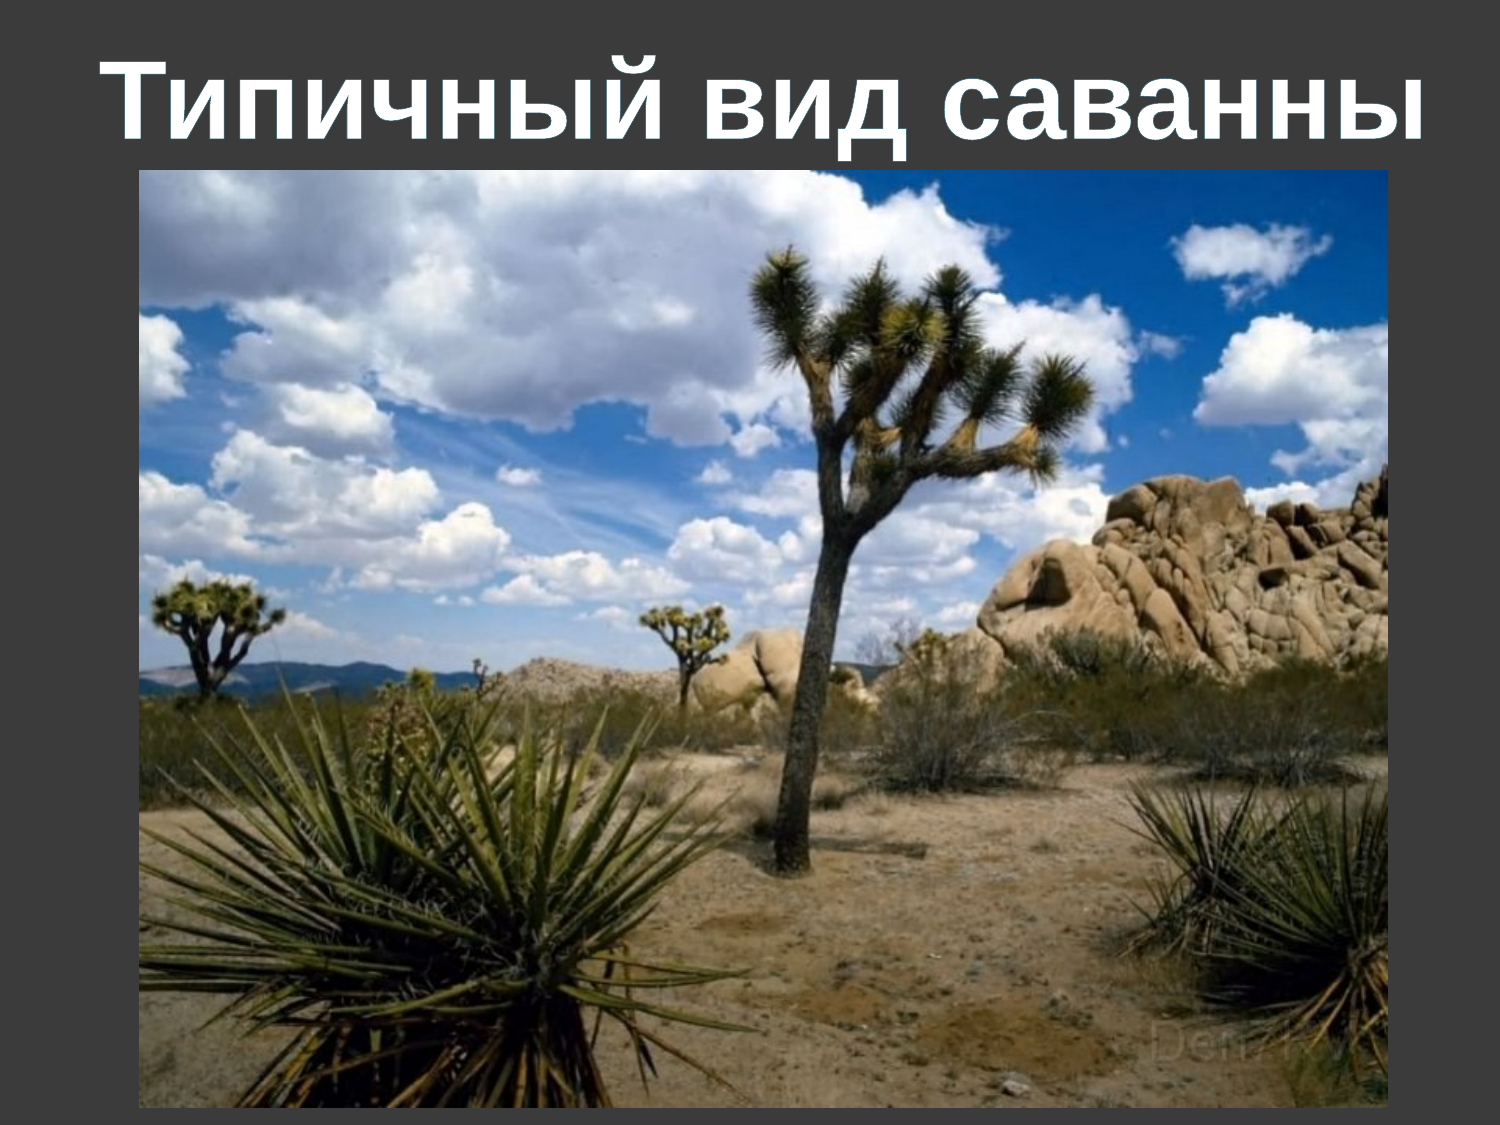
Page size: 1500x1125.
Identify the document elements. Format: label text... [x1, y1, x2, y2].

picture [139, 170, 1389, 1109]
text_box Типичный вид саванны [83, 19, 1444, 169]
